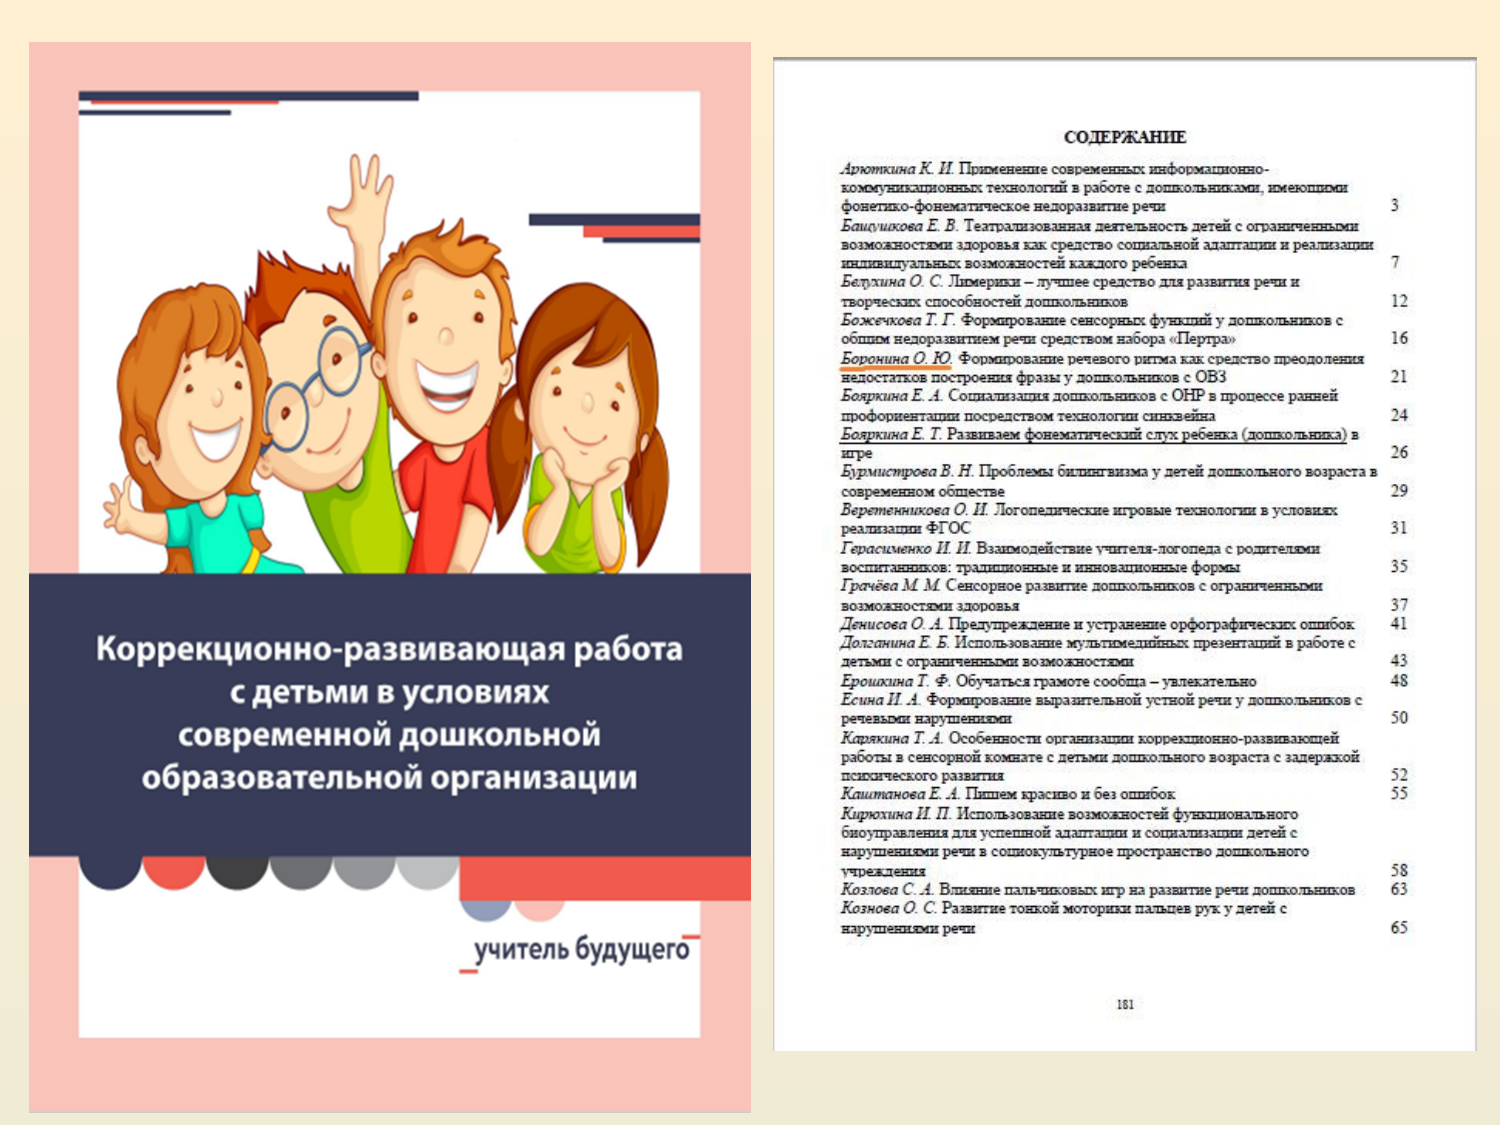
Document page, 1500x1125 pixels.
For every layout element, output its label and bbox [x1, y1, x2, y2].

picture [29, 42, 751, 1113]
picture [773, 57, 1477, 1051]
